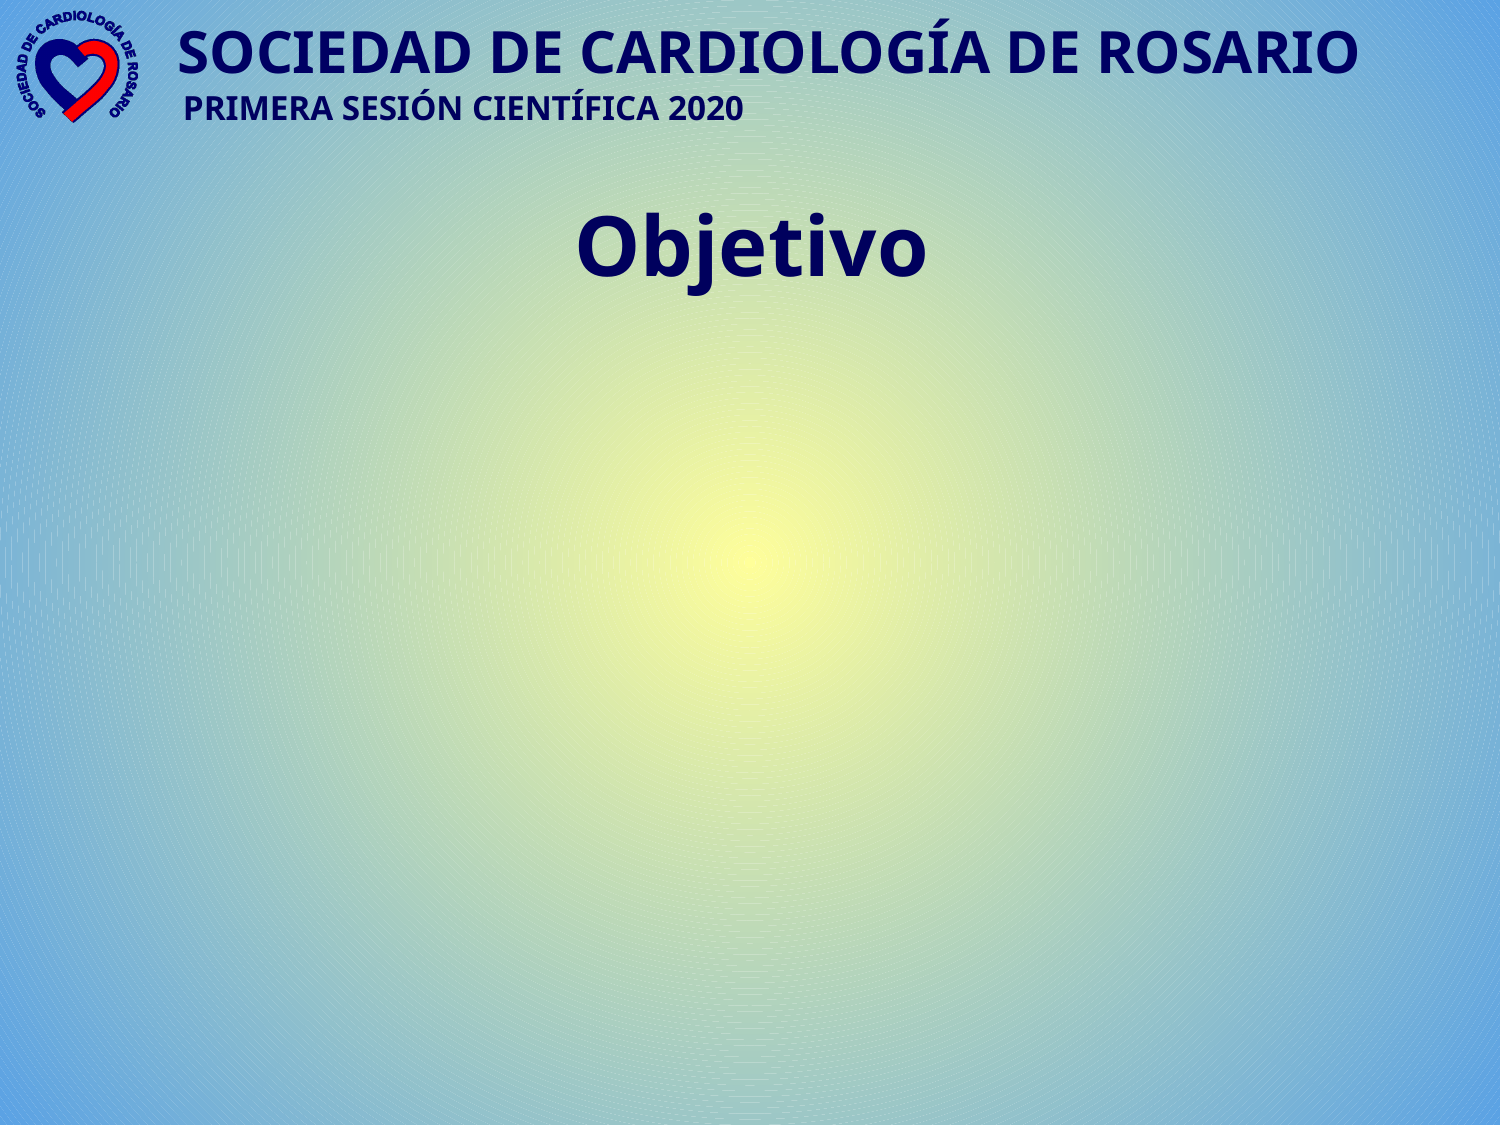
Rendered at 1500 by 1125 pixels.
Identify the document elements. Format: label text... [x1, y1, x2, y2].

picture [14, 3, 140, 129]
title Objetivo [76, 149, 1427, 337]
